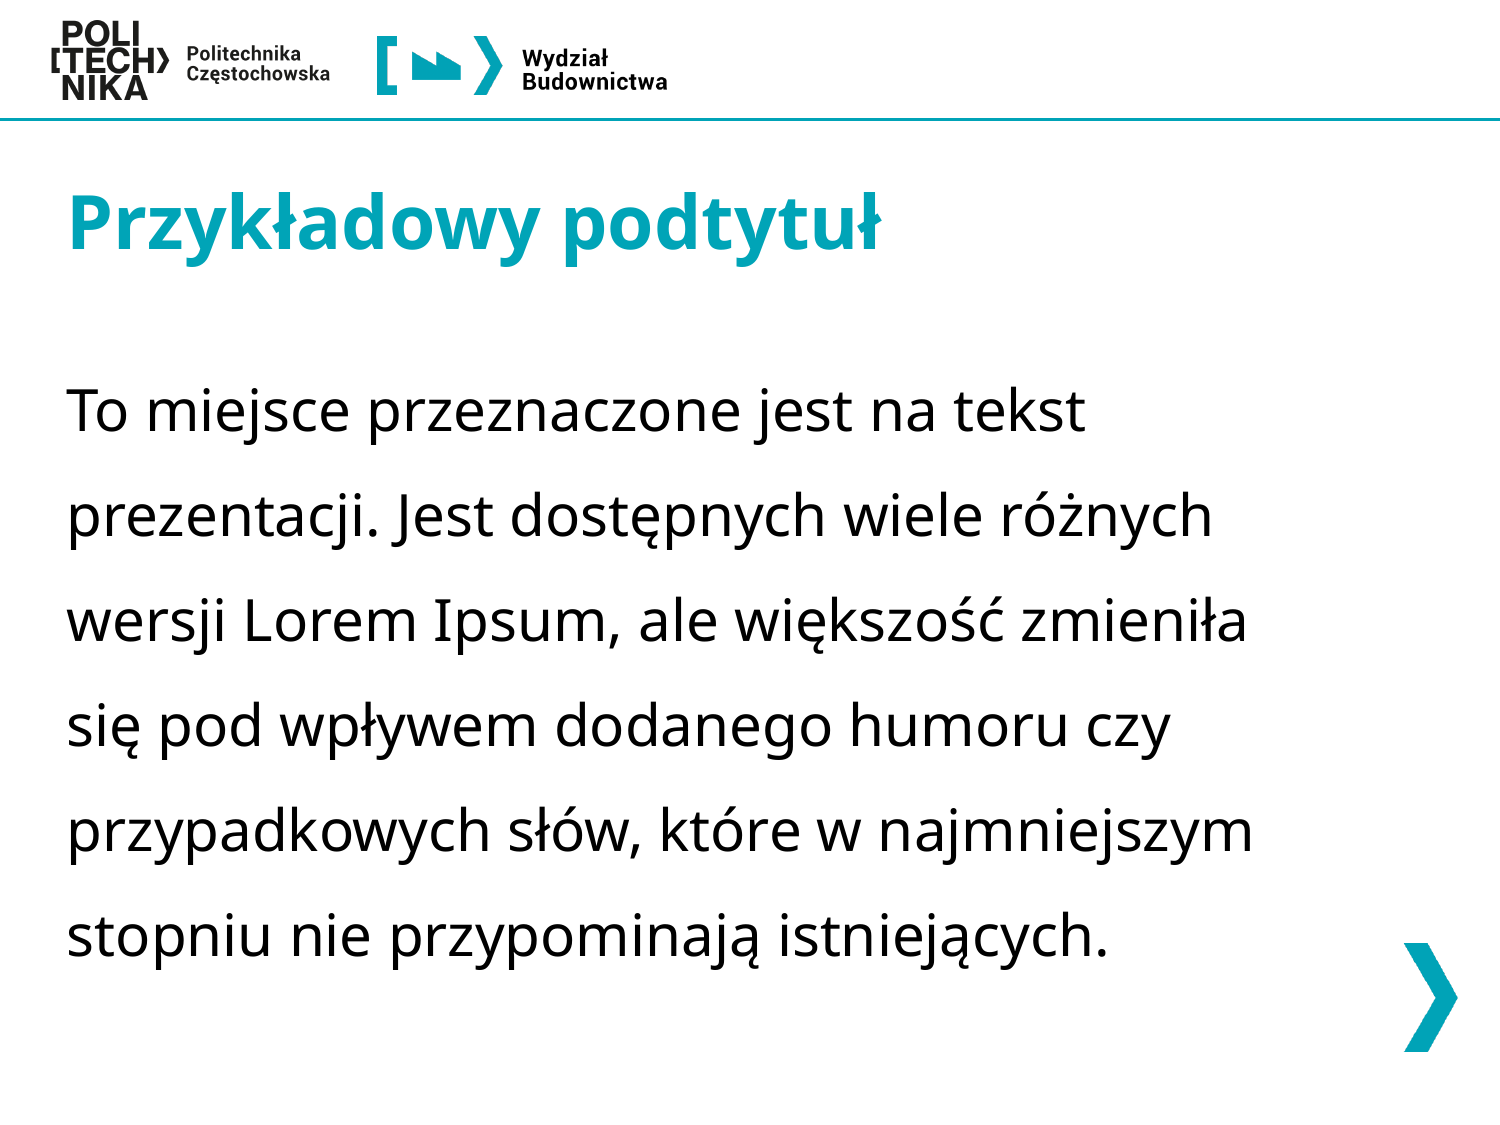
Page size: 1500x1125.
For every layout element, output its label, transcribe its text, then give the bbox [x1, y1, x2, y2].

picture [1403, 943, 1458, 1052]
picture [51, 20, 330, 100]
picture [377, 36, 668, 95]
title Przykładowy podtytuł [51, 143, 1404, 307]
list To miejsce przeznaczone jest na tekst prezentacji. Jest dostępnych wiele różnych wersji Lorem Ipsum, ale większość zmieniła się pod wpływem dodanego humoru czy przypadkowych słów, które w najmniejszym stopniu nie przypominają istniejących. [51, 331, 1327, 704]
